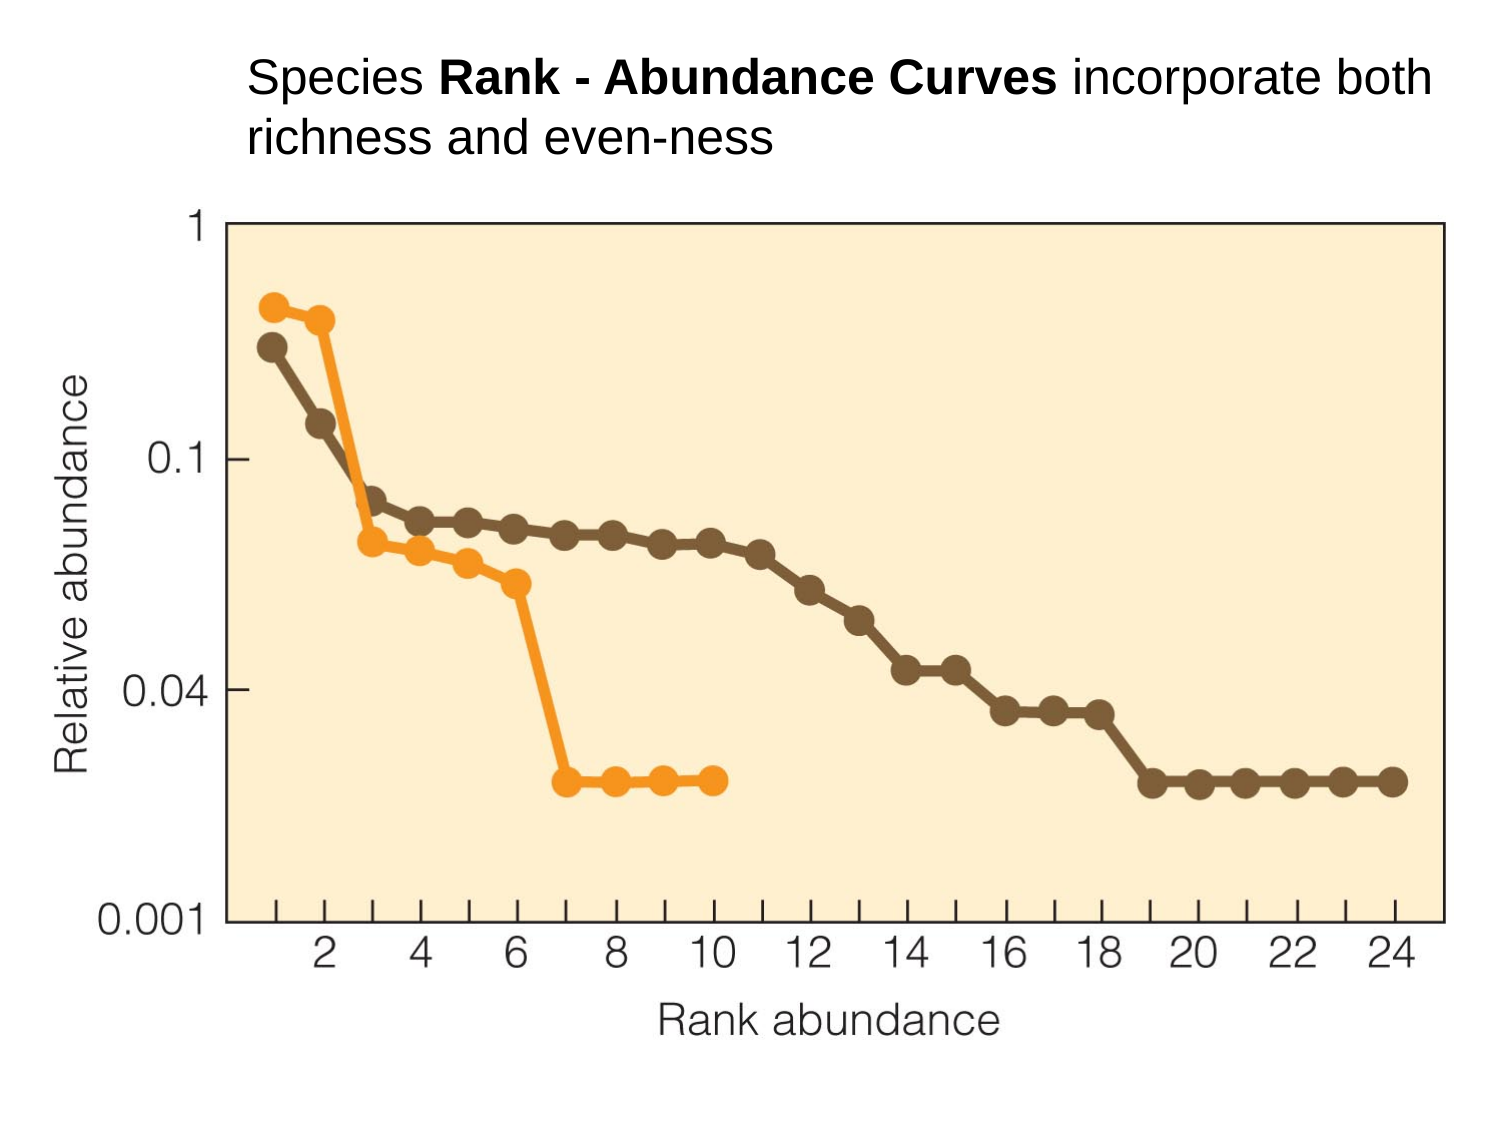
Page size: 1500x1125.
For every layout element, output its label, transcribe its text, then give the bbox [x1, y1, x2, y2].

picture [44, 199, 1456, 1040]
text_box Species Rank - Abundance Curves incorporate both richness and even-ness [231, 37, 1449, 173]
